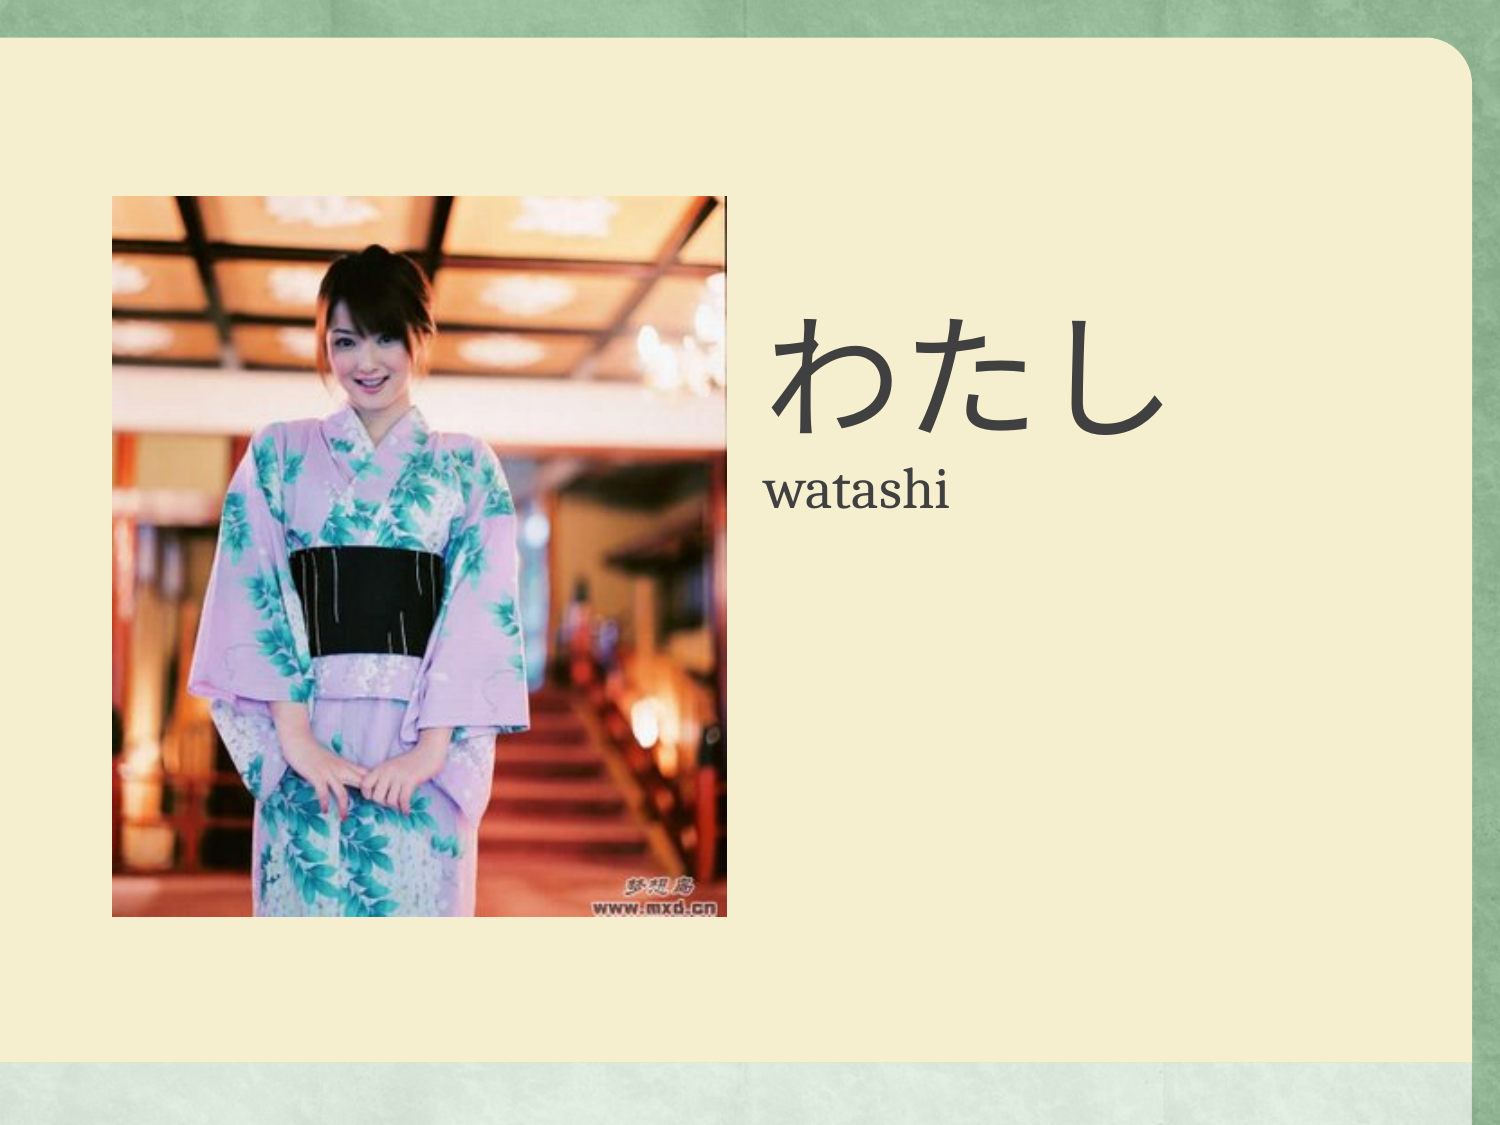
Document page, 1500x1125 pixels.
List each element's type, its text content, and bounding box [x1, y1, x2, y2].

picture [111, 195, 727, 918]
text_box わたし watashi [750, 302, 1412, 529]
